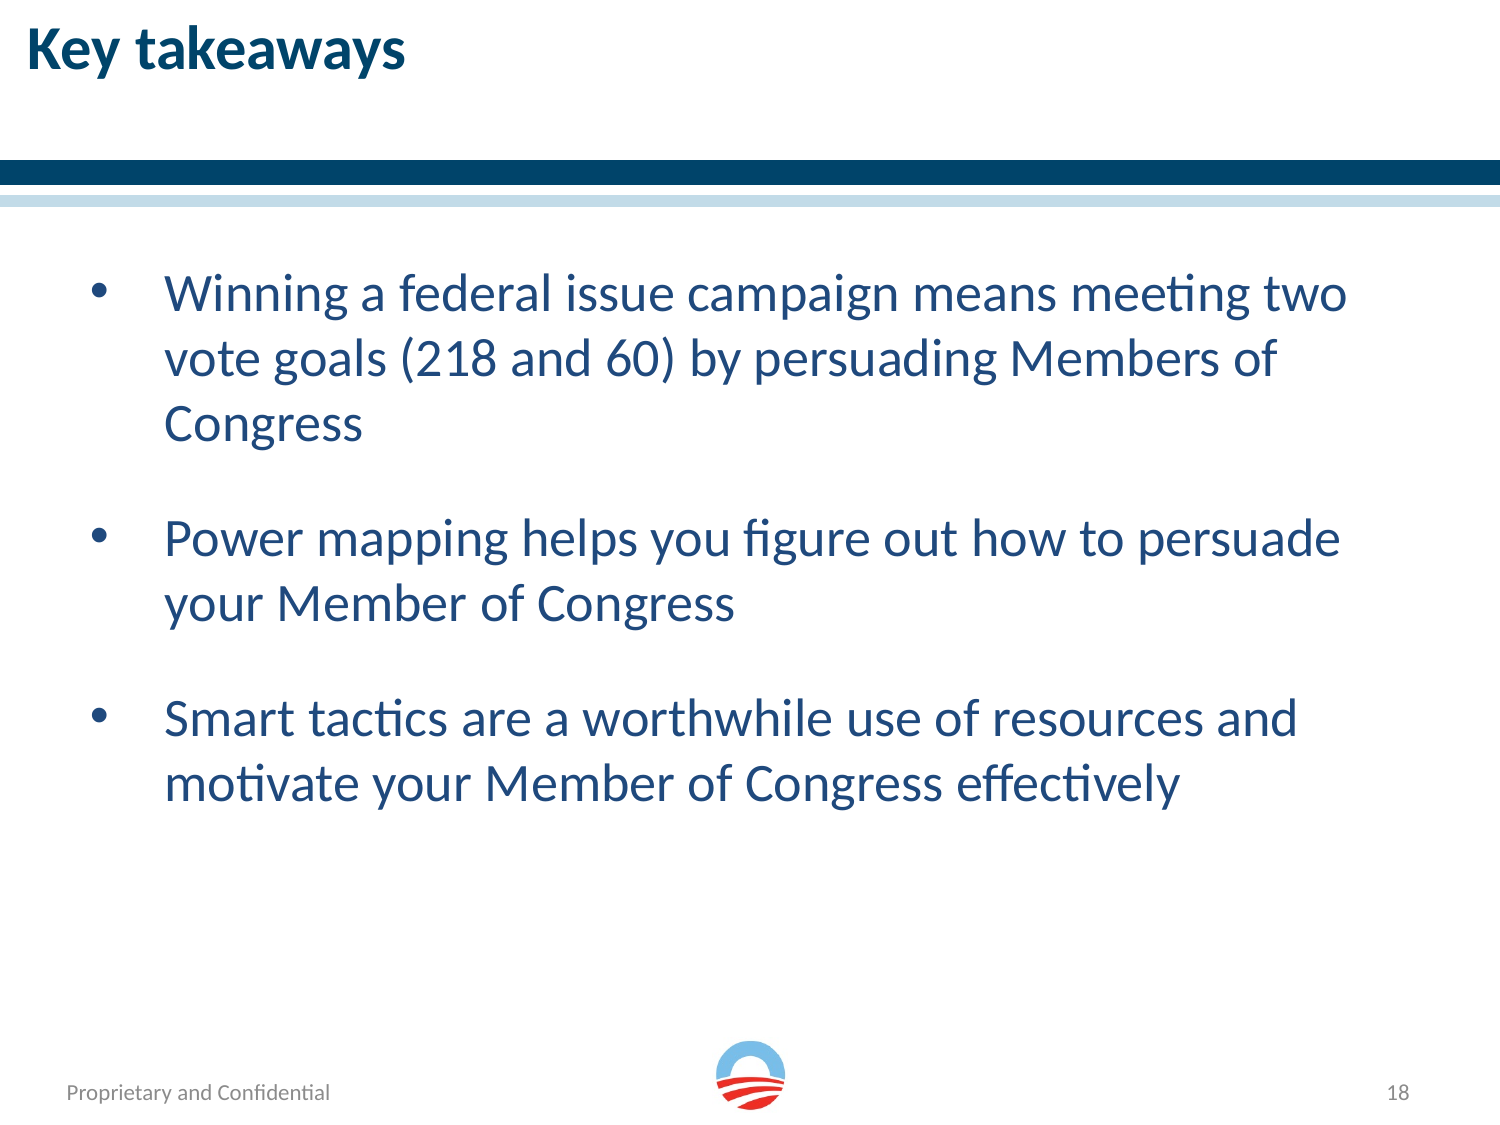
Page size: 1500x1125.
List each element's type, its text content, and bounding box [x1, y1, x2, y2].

title Key takeaways [12, 0, 1363, 188]
text_box Winning a federal issue campaign means meeting two vote goals (218 and 60) by persuading Members of Congress Power mapping helps you figure out how to persuade your Member of Congress Smart tactics are a worthwhile use of resources and motivate your Member of Congress effectively [74, 249, 1425, 935]
slide_number 18 [1074, 1065, 1425, 1118]
picture [712, 1037, 788, 1113]
